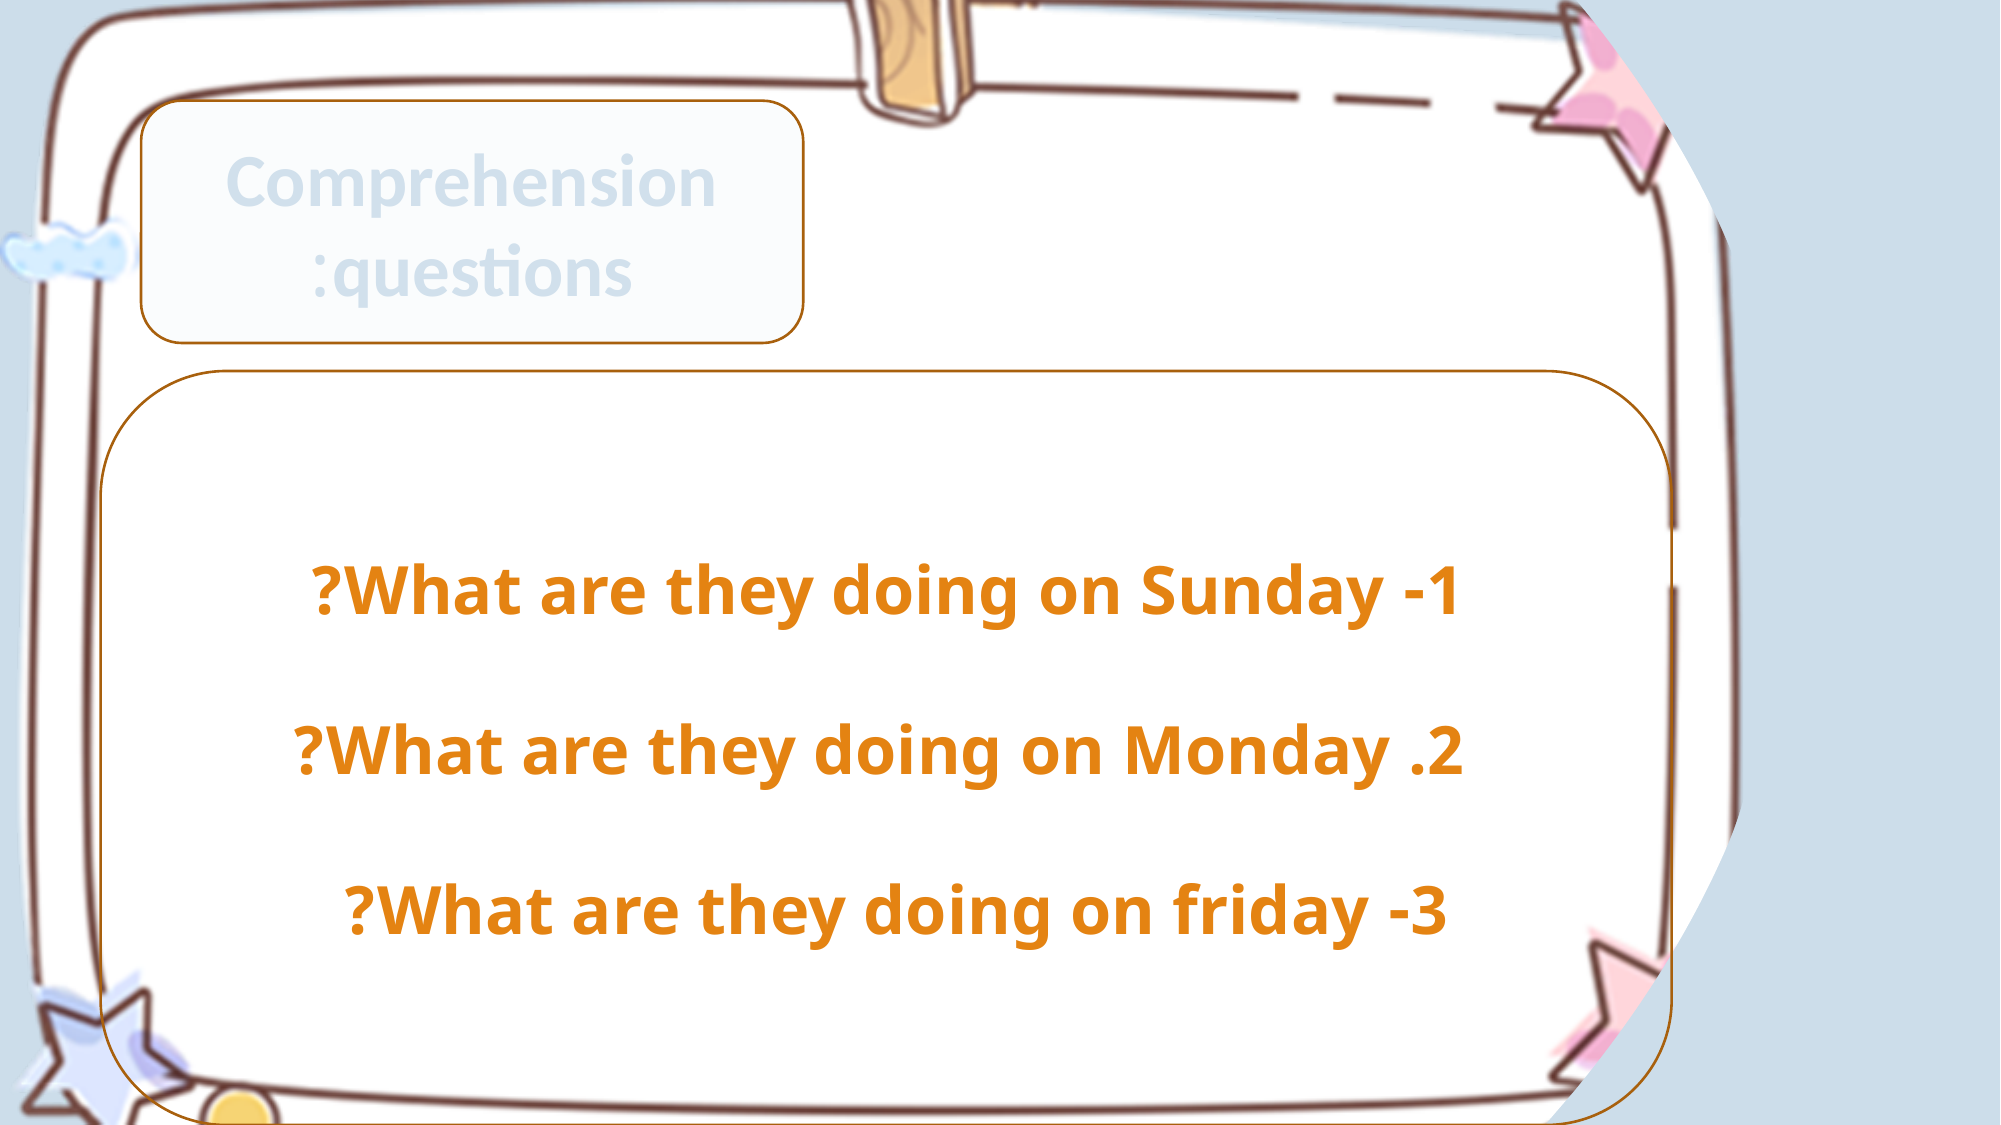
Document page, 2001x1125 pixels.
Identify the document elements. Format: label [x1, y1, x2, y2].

picture [0, 0, 1784, 1125]
